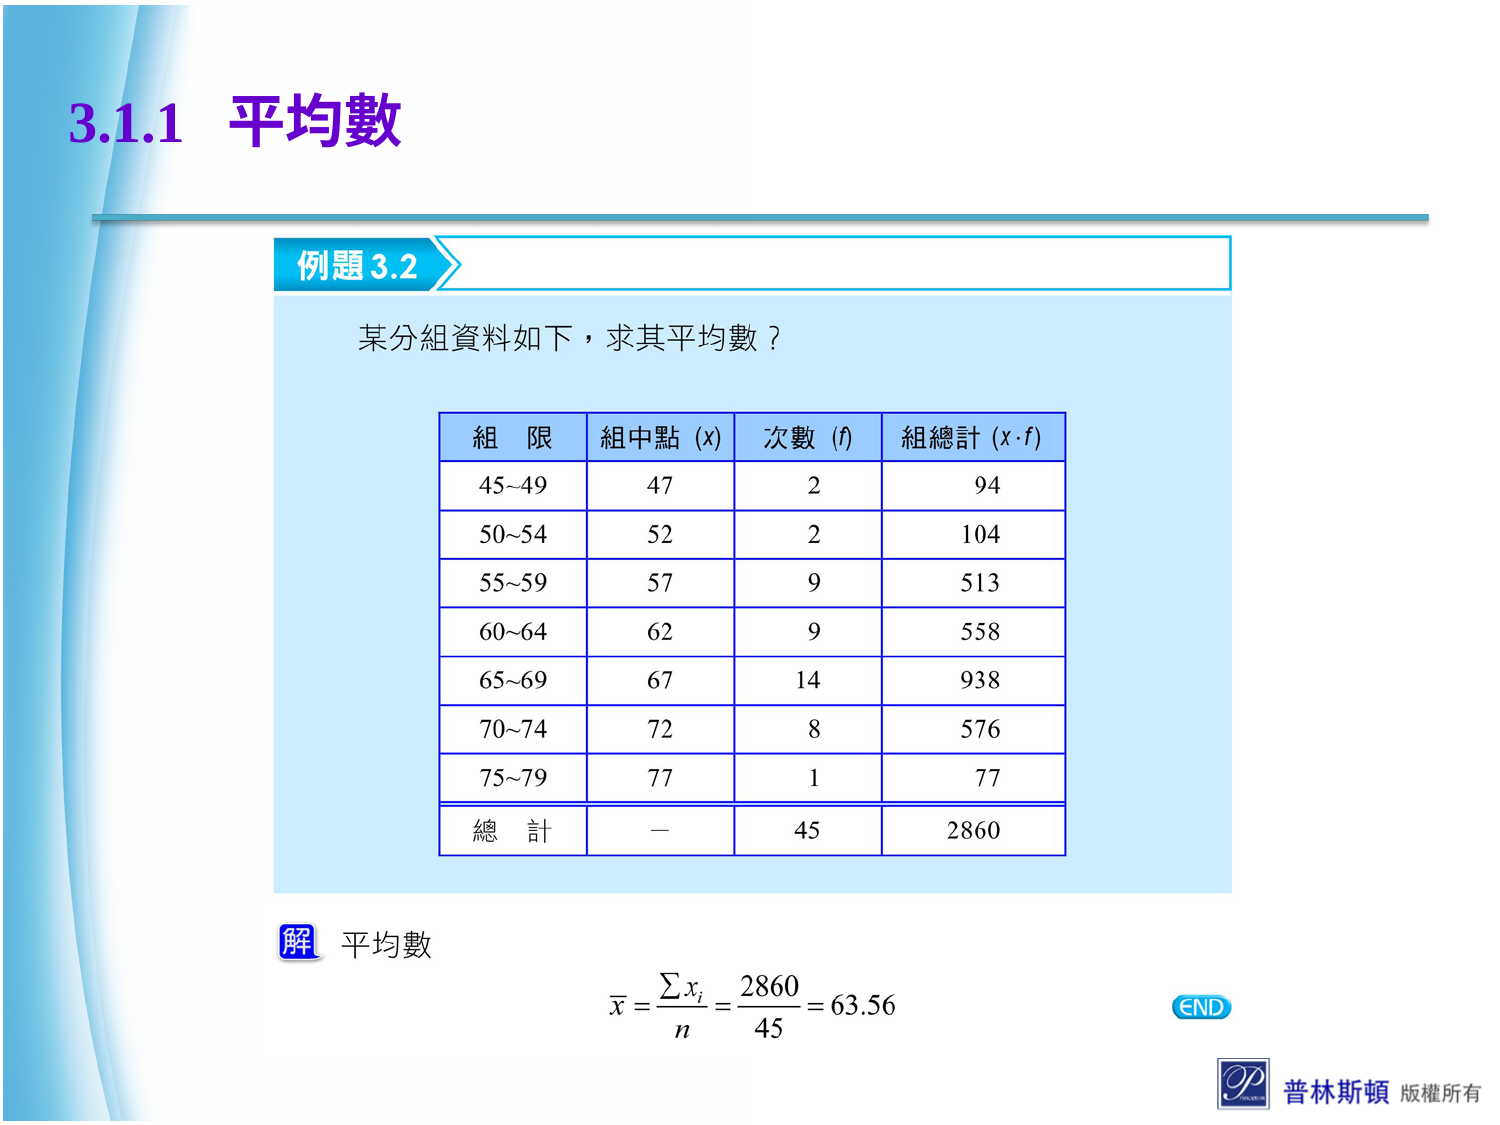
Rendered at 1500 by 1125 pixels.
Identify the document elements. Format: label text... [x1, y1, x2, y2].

picture [0, 0, 1436, 1125]
title 3.1.1 平均數 [53, 30, 1459, 209]
picture [1217, 1058, 1500, 1125]
